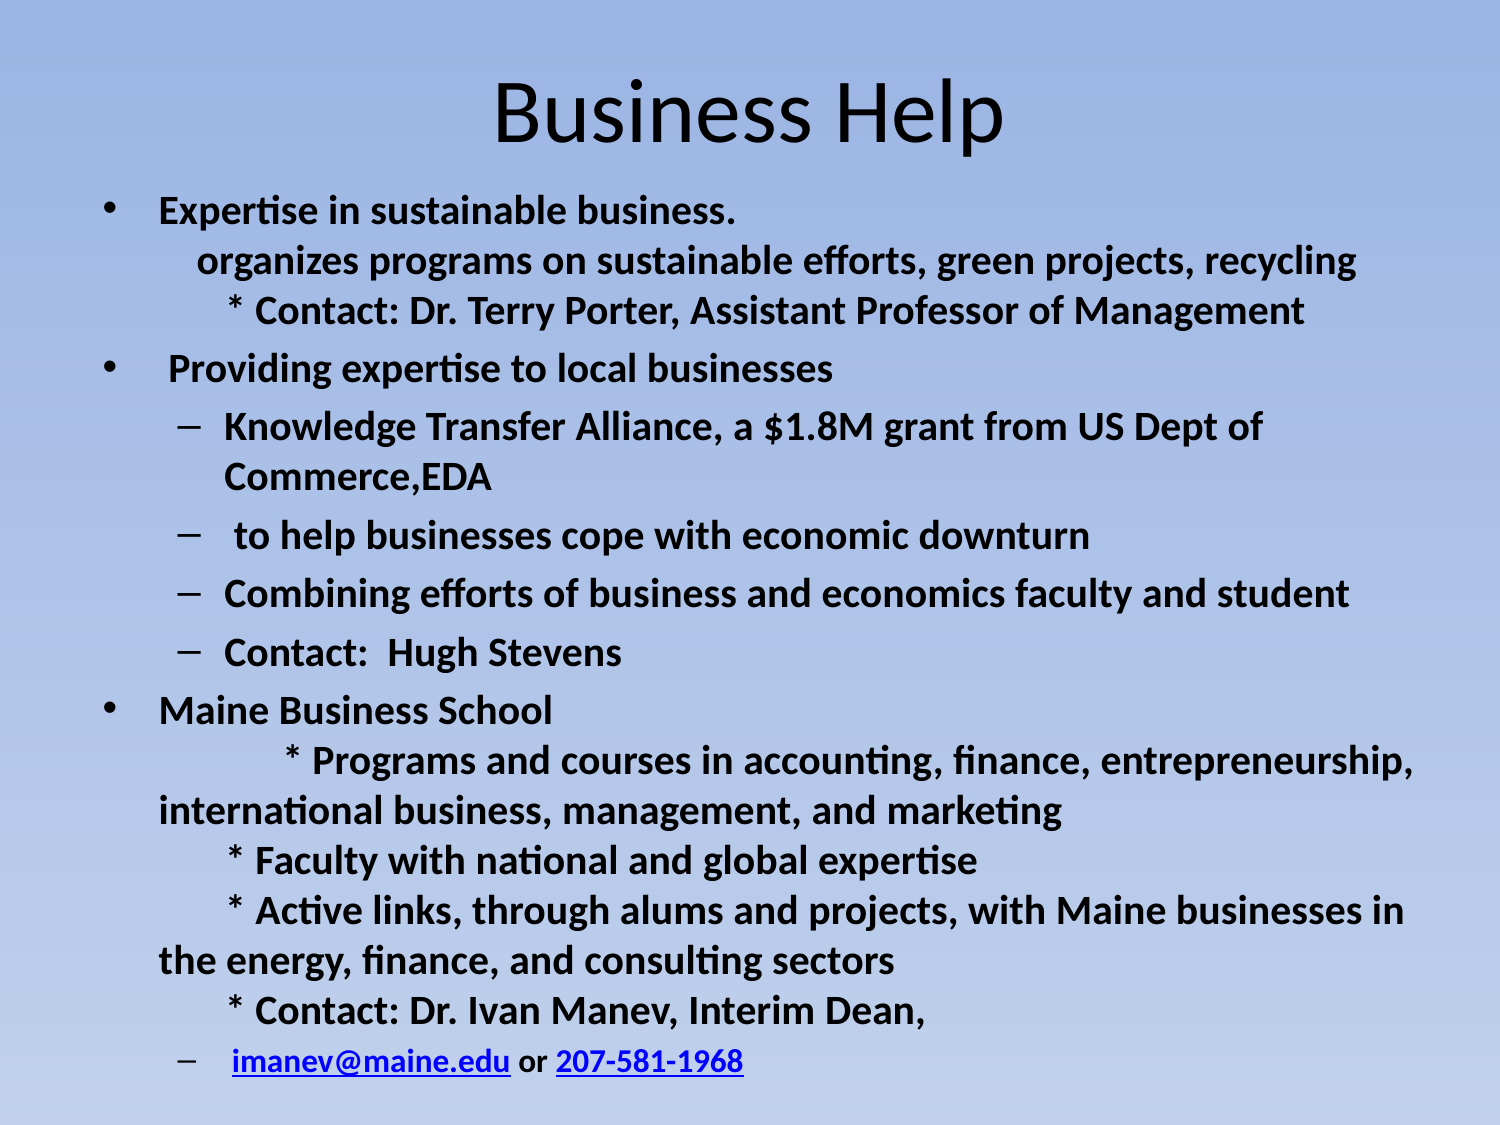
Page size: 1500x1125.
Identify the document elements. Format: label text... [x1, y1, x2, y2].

title Business Help [75, 12, 1425, 200]
list Expertise in sustainable business. organizes programs on sustainable efforts, green projects, recycling * Contact: Dr. Terry Porter, Assistant Professor of Management Providing expertise to local businesses Knowledge Transfer Alliance, a $1.8M grant from US Dept of Commerce,EDA to help businesses cope with economic downturn Combining efforts of business and economics faculty and student Contact: Hugh Stevens Maine Business School * Programs and courses in accounting, finance, entrepreneurship, international business, management, and marketing * Faculty with national and global expertise * Active links, through alums and projects, with Maine businesses in the energy, finance, and consulting sectors * Contact: Dr. Ivan Manev, Interim Dean, imanev@maine.edu or 207-581-1968 [87, 174, 1438, 1125]
